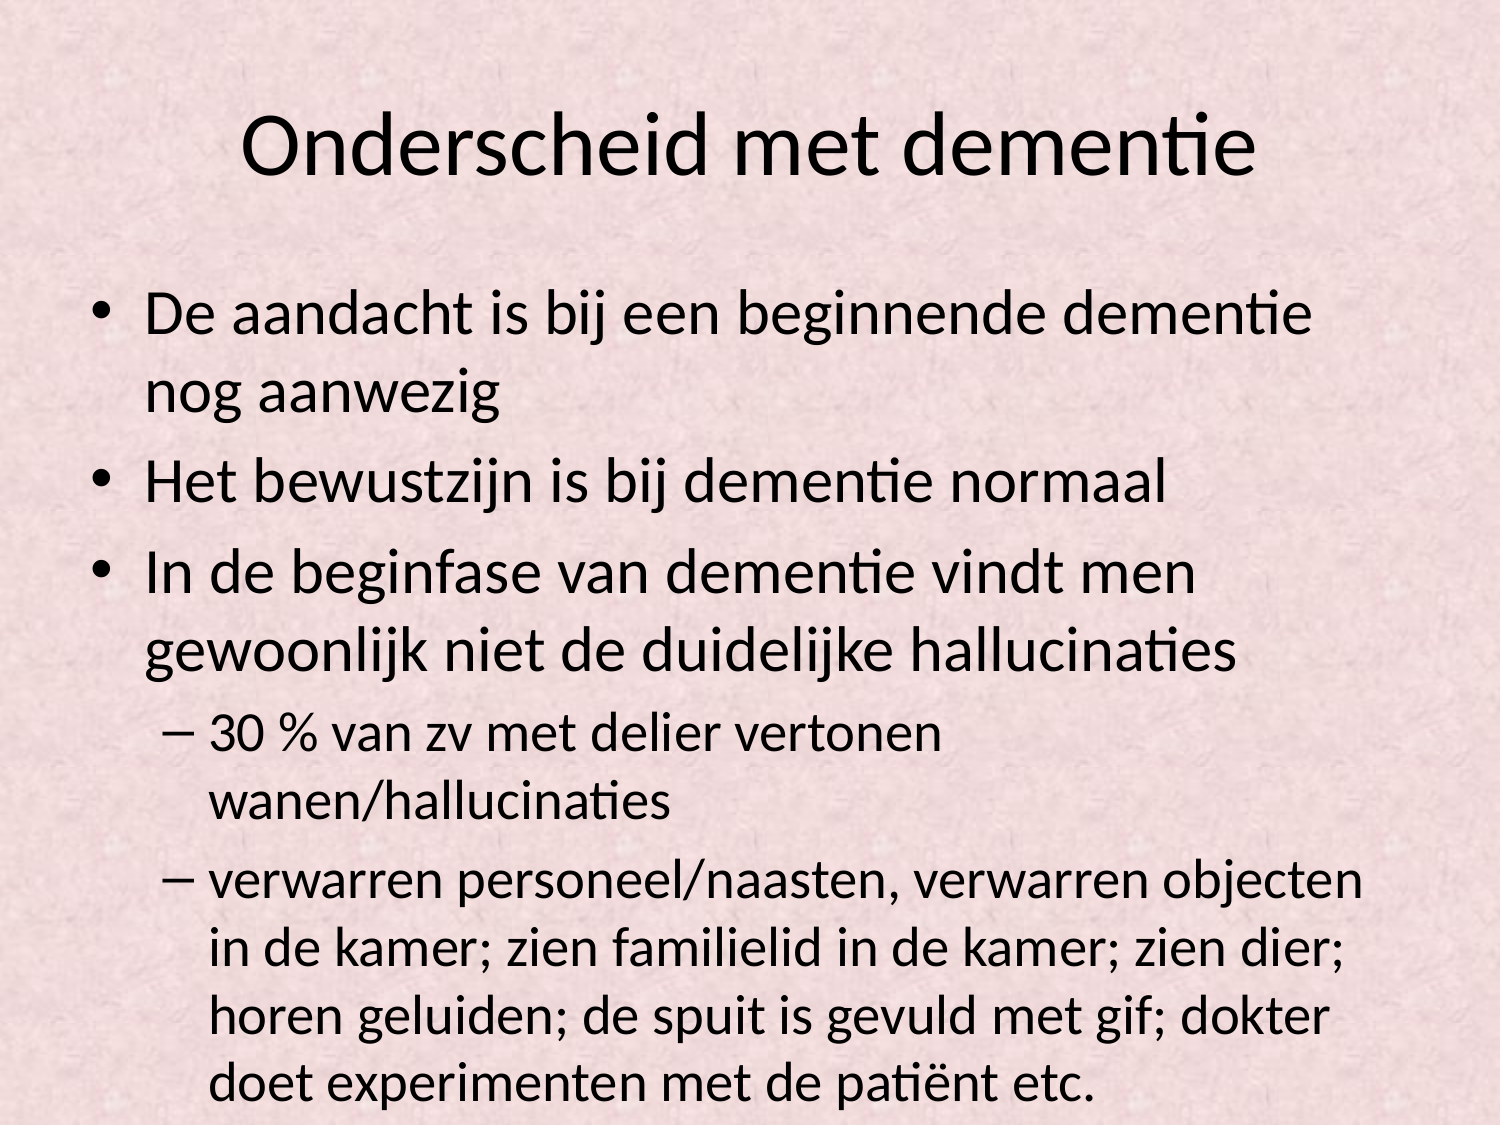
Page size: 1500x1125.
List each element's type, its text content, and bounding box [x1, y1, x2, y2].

title Onderscheid met dementie [75, 45, 1425, 233]
list De aandacht is bij een beginnende dementie nog aanwezig Het bewustzijn is bij dementie normaal In de beginfase van dementie vindt men gewoonlijk niet de duidelijke hallucinaties 30 % van zv met delier vertonen wanen/hallucinaties verwarren personeel/naasten, verwarren objecten in de kamer; zien familielid in de kamer; zien dier; horen geluiden; de spuit is gevuld met gif; dokter doet experimenten met de patiënt etc. [75, 262, 1425, 1125]
